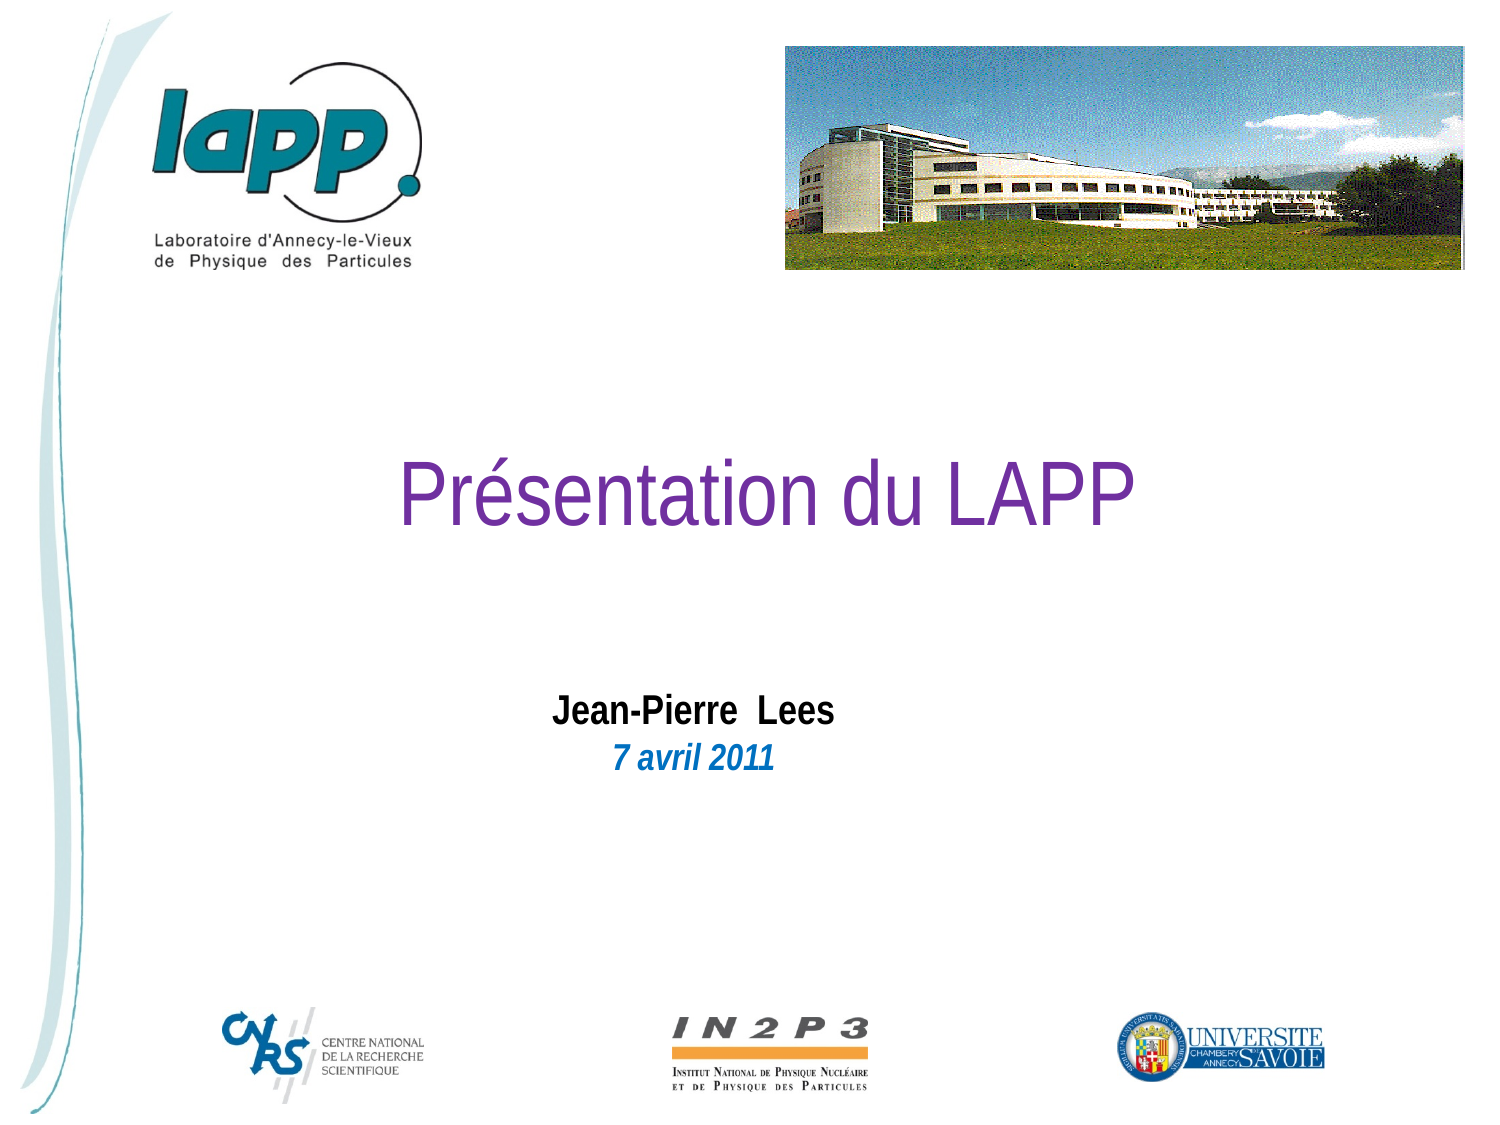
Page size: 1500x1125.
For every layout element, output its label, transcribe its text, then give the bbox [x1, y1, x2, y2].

picture [1117, 1012, 1325, 1082]
picture [784, 46, 1466, 270]
picture [20, 11, 423, 1114]
picture [672, 1016, 869, 1094]
text_box Jean-Pierre Lees 7 avril 2011 [262, 675, 1125, 785]
title Présentation du LAPP [178, 368, 1407, 610]
picture [222, 1007, 424, 1104]
